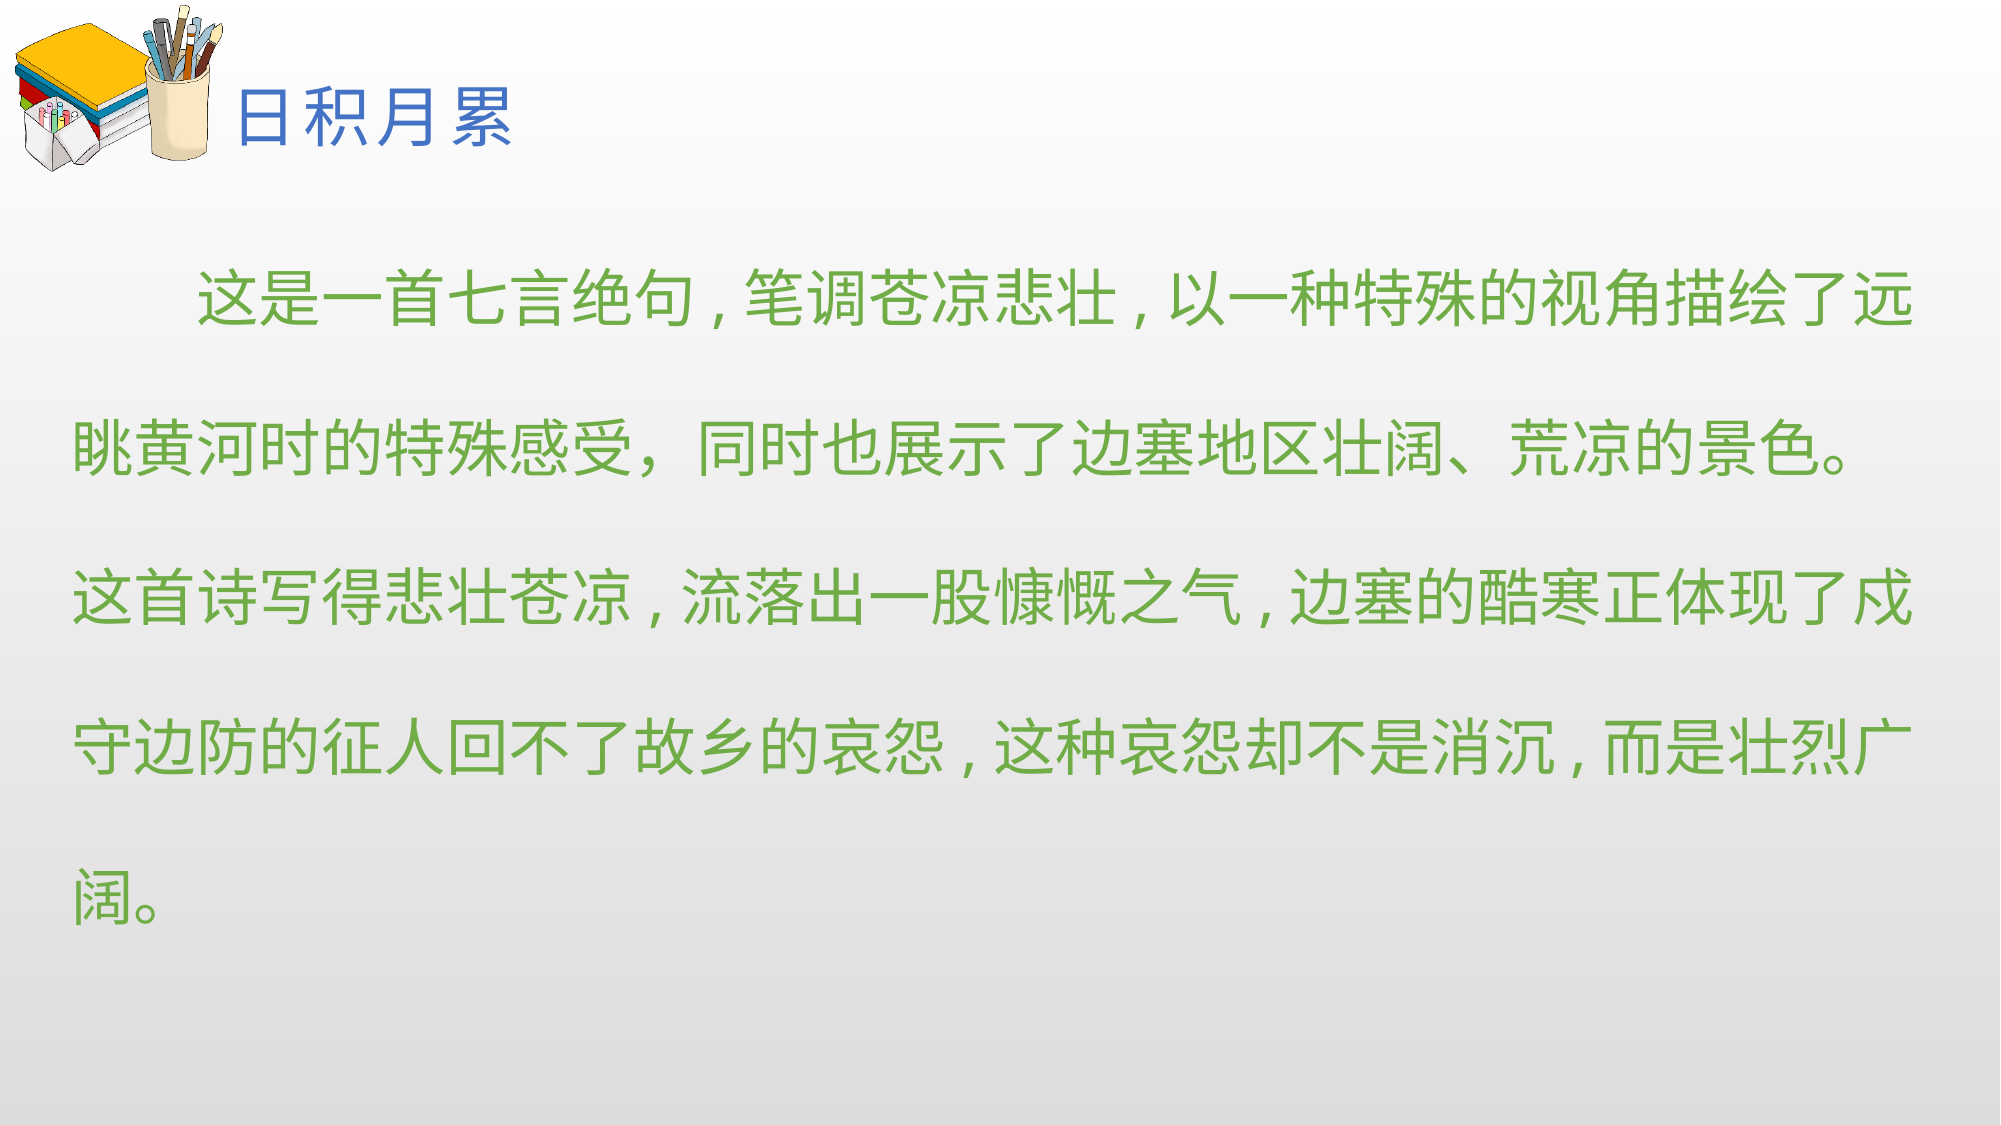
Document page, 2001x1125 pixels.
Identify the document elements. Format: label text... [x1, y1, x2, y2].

picture [7, 0, 237, 174]
text_box 日积月累 [237, 67, 550, 163]
text_box 这是一首七言绝句,笔调苍凉悲壮,以一种特殊的视角描绘了远眺黄河时的特殊感受，同时也展示了边塞地区壮阔、荒凉的景色。这首诗写得悲壮苍凉,流落出一股慷慨之气,边塞的酷寒正体现了戍守边防的征人回不了故乡的哀怨,这种哀怨却不是消沉,而是壮烈广阔。 [56, 176, 1942, 941]
